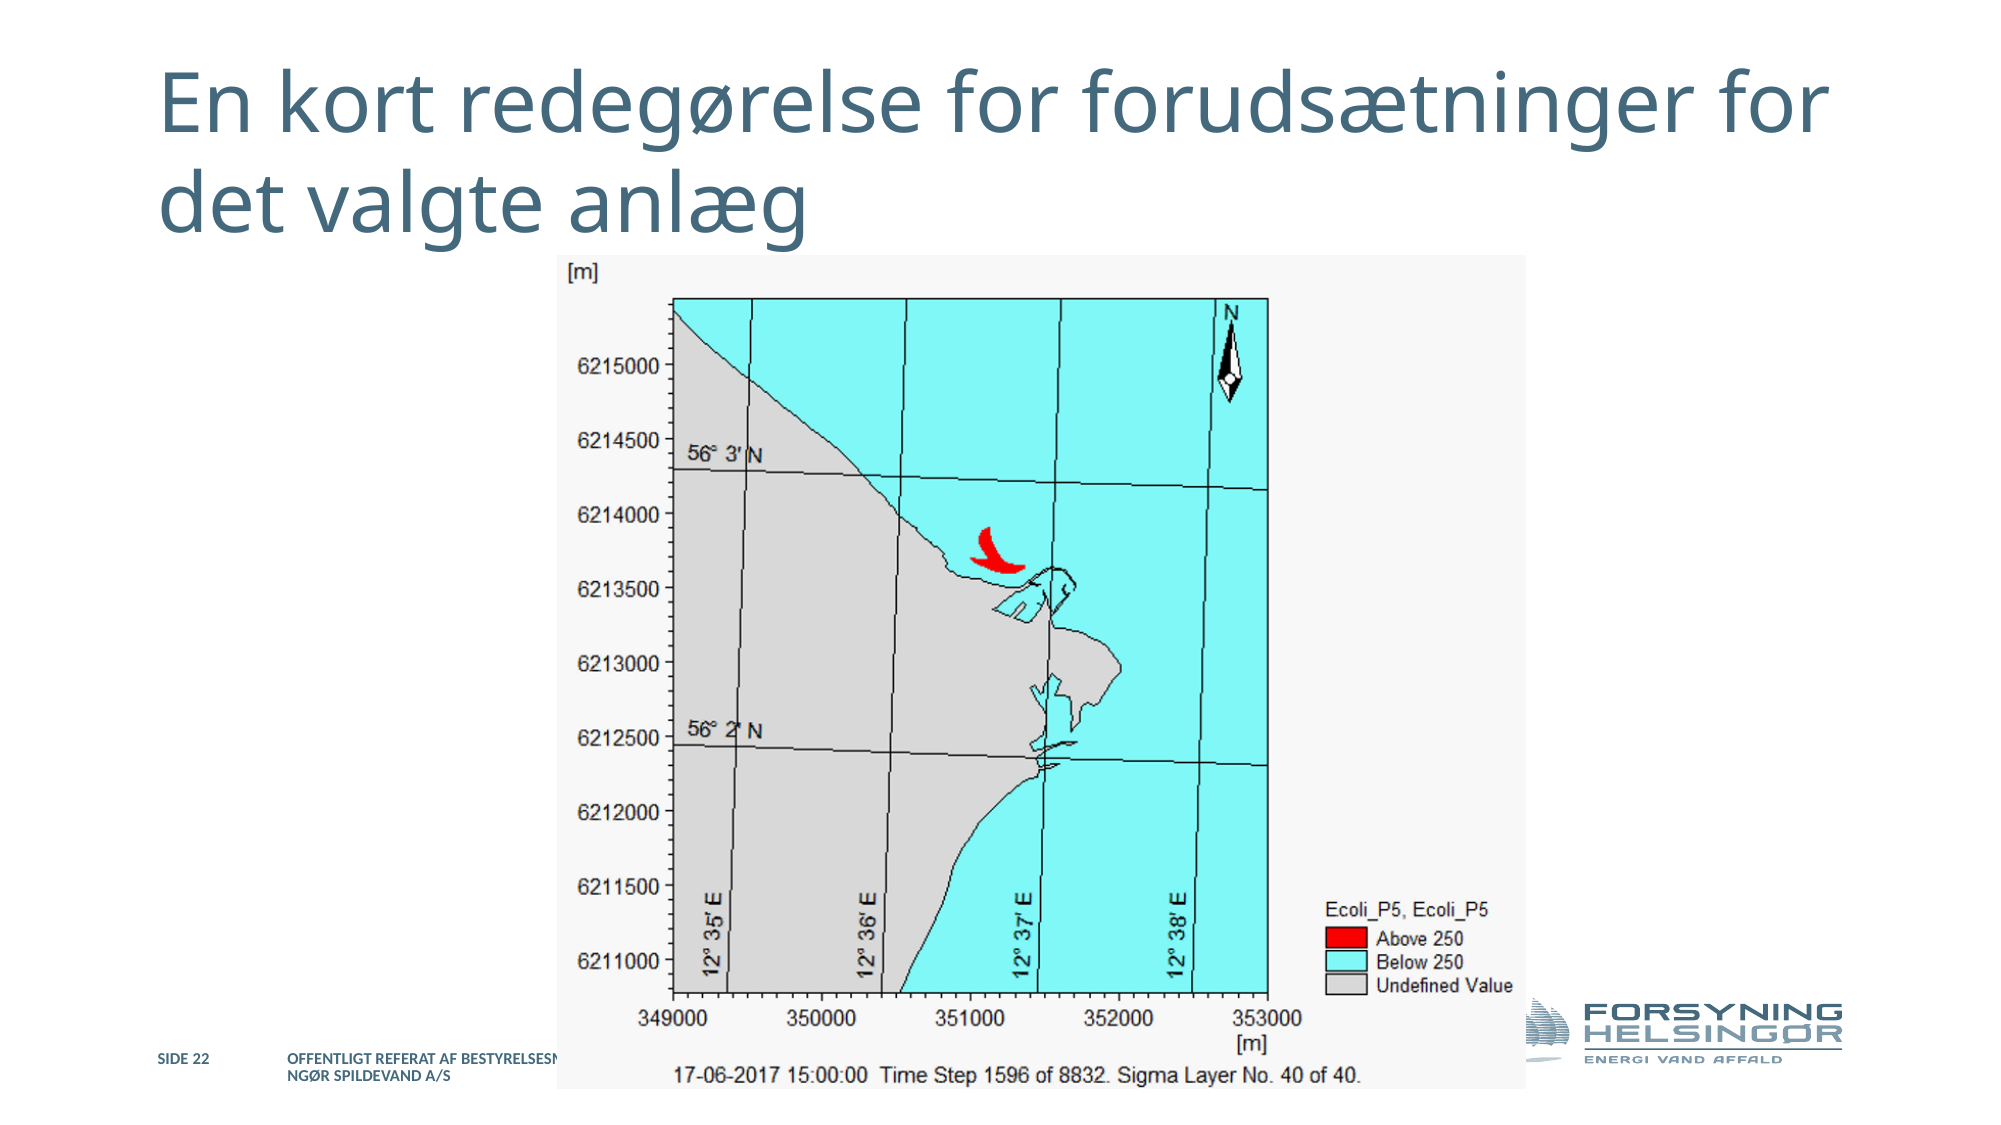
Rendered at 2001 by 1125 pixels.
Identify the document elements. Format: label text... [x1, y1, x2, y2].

slide_number Side 22 [157, 1039, 260, 1068]
footer Offentligt referat af bestyrelsesmøde den 19. juni 2019 i Forsyning Helsingør Vand A/S og Forsyning Helsingør Spildevand A/S [287, 1039, 551, 1068]
title En kort redegørelse for forudsætninger for det valgte anlæg [157, 30, 1843, 268]
picture [556, 255, 1526, 1089]
